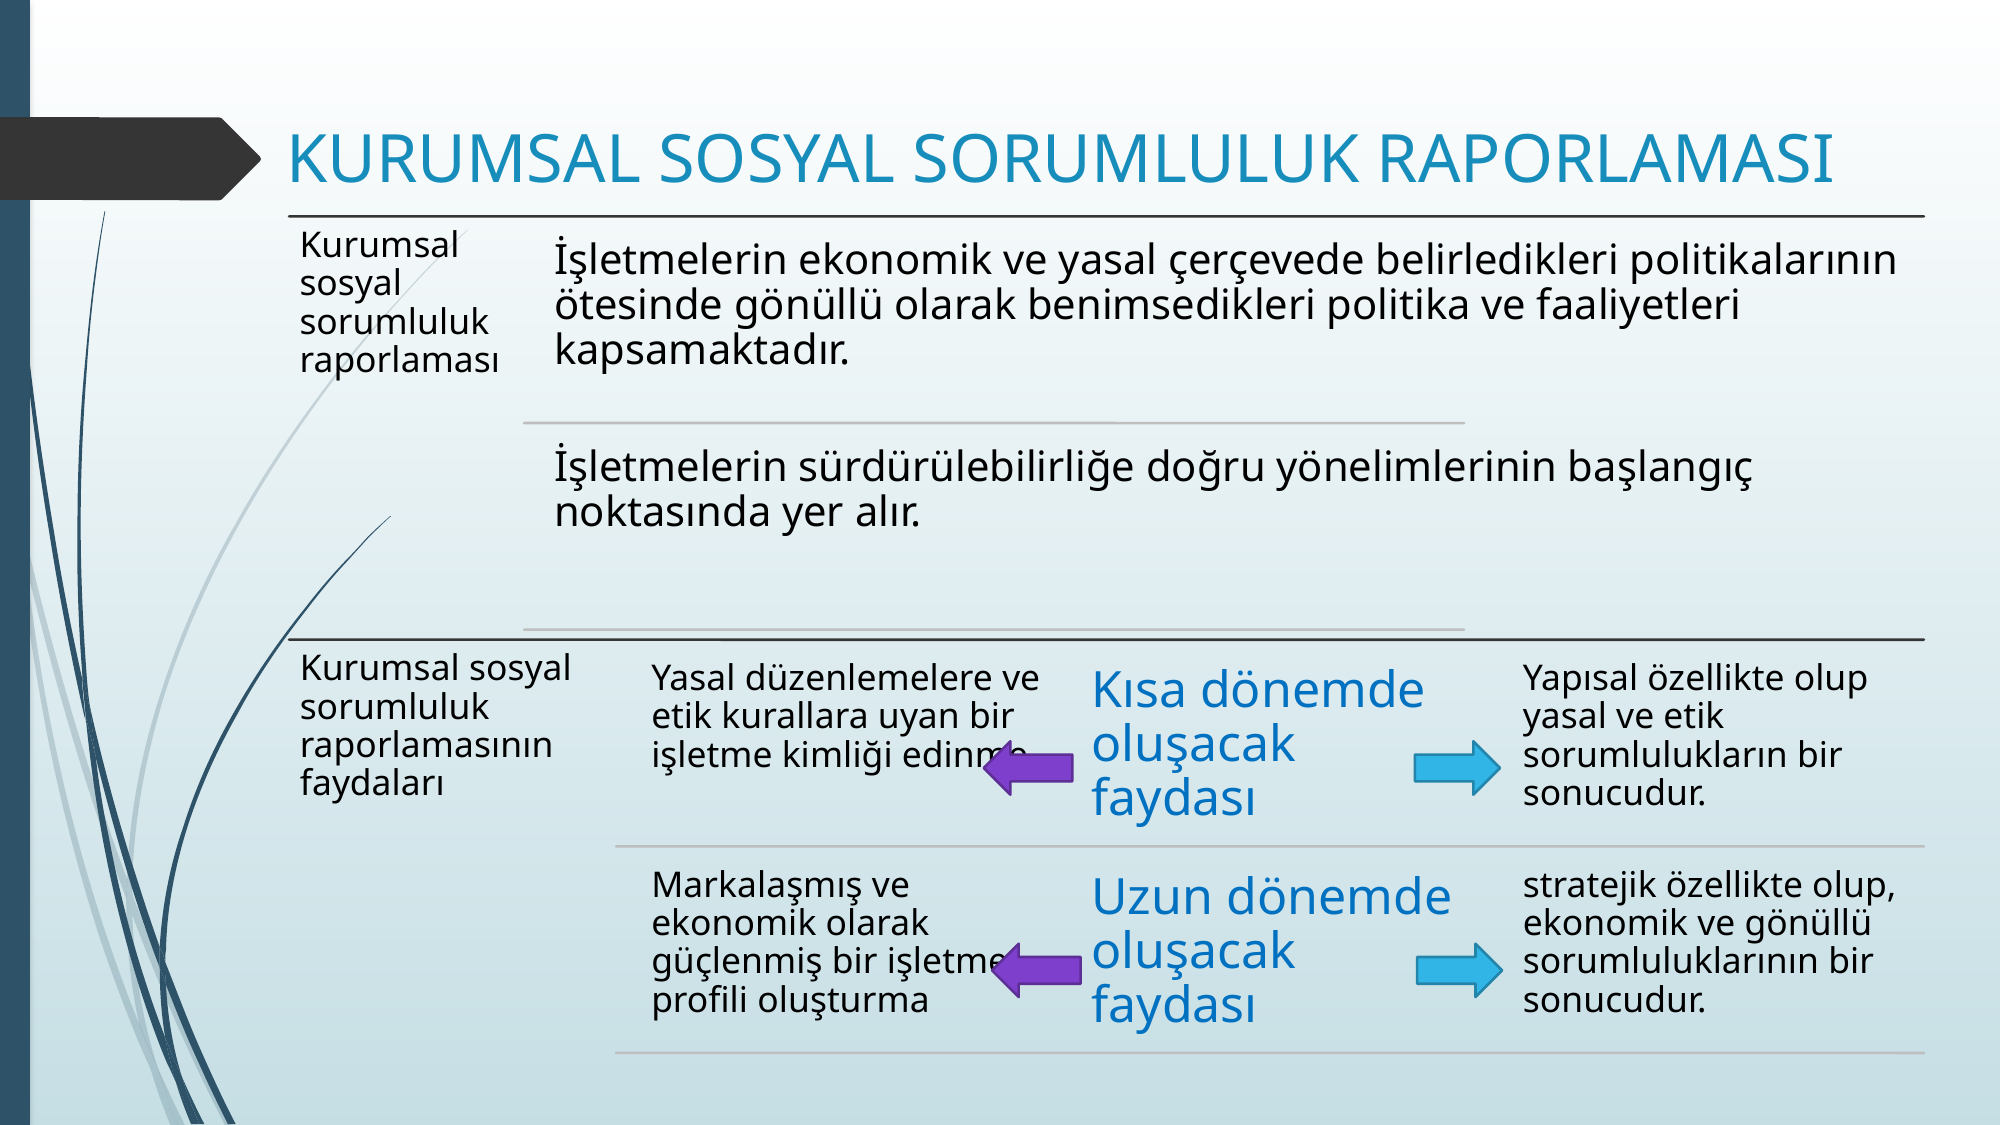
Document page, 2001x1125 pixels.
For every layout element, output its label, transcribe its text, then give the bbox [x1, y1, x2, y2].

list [288, 216, 1925, 1064]
title KURUMSAL SOSYAL SORUMLULUK RAPORLAMASI [271, 108, 1874, 217]
